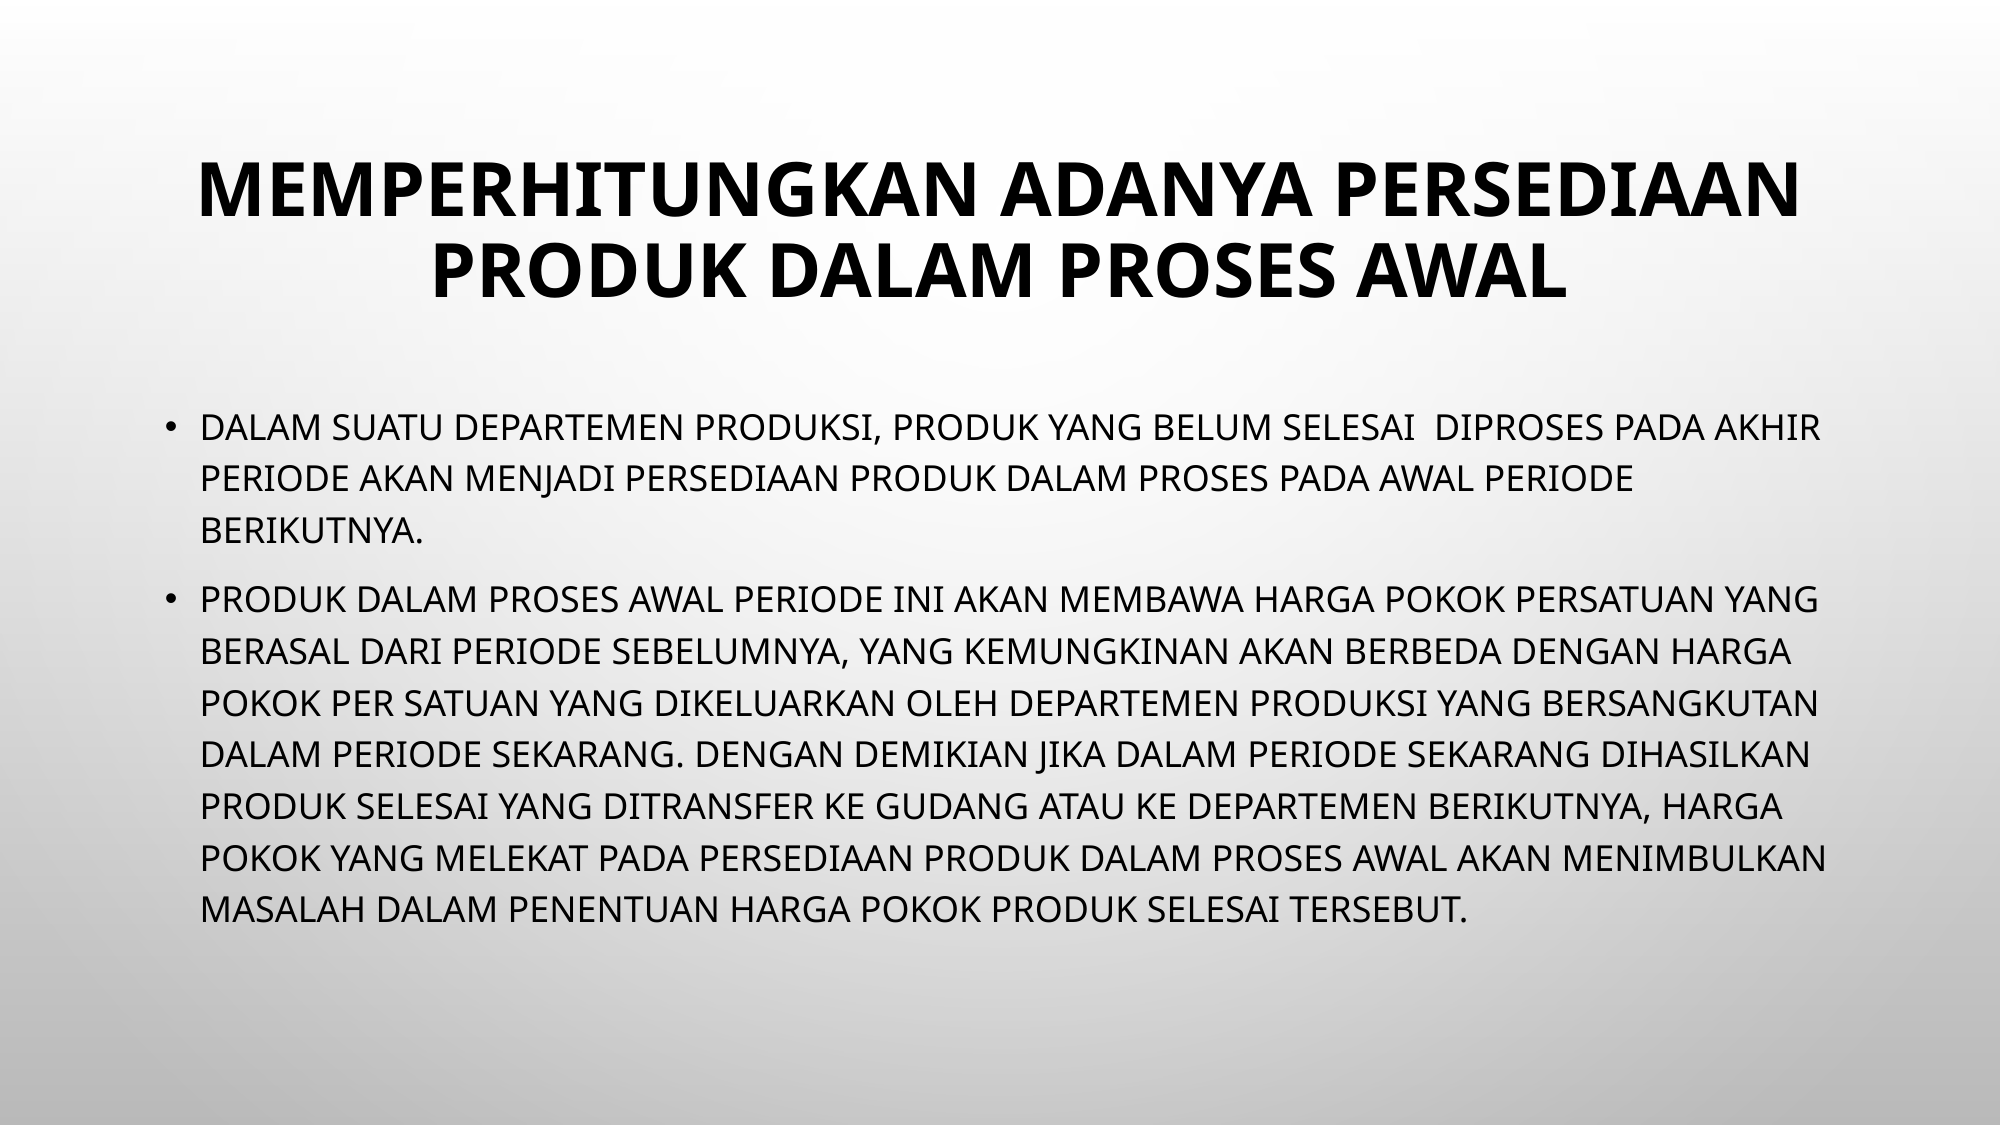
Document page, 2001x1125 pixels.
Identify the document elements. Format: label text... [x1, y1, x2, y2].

list Dalam suatu departemen produksi, produk yang belum selesai diproses pada akhir periode akan menjadi persediaan produk dalam proses pada awal periode berikutnya. Produk dalam proses awal periode ini akan membawa harga pokok persatuan yang berasal dari periode sebelumnya, yang kemungkinan akan berbeda dengan harga pokok per satuan yang dikeluarkan oleh departemen produksi yang bersangkutan dalam periode sekarang. Dengan demikian jika dalam periode sekarang dihasilkan produk selesai yang ditransfer ke gudang atau ke departemen berikutnya, harga pokok yang melekat pada persediaan produk dalam proses awal akan menimbulkan masalah dalam penentuan harga pokok produk selesai tersebut. [149, 388, 1851, 950]
title Memperhitungkan Adanya Persediaan Produk Dalam Proses Awal [149, 101, 1851, 364]
picture [0, 0, 2000, 1125]
